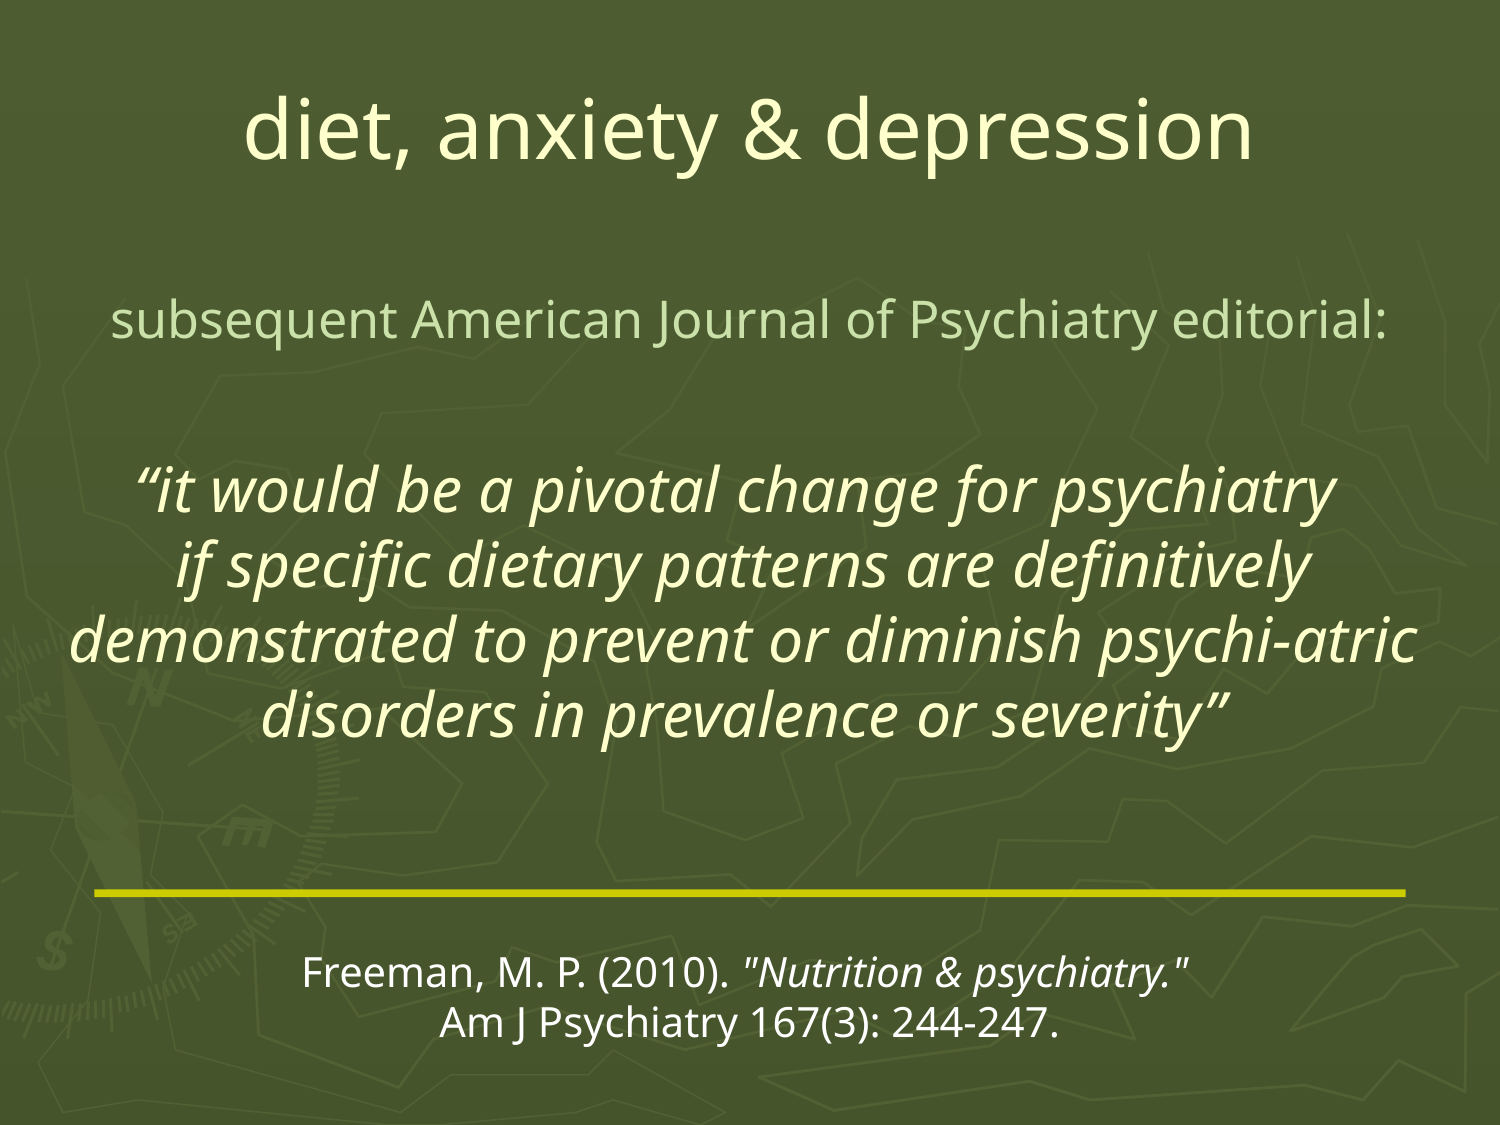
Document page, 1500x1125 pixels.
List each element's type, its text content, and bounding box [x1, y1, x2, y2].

text_box Freeman, M. P. (2010). "Nutrition & psychiatry." Am J Psychiatry 167(3): 244-247. [5, 940, 1495, 1053]
title diet, anxiety & depression [29, 32, 1471, 220]
text_box “it would be a pivotal change for psychiatry if specific dietary patterns are definitively demonstrated to prevent or diminish psychi-atric disorders in prevalence or severity” [0, 444, 1494, 757]
text_box subsequent American Journal of Psychiatry editorial: [95, 278, 1405, 357]
